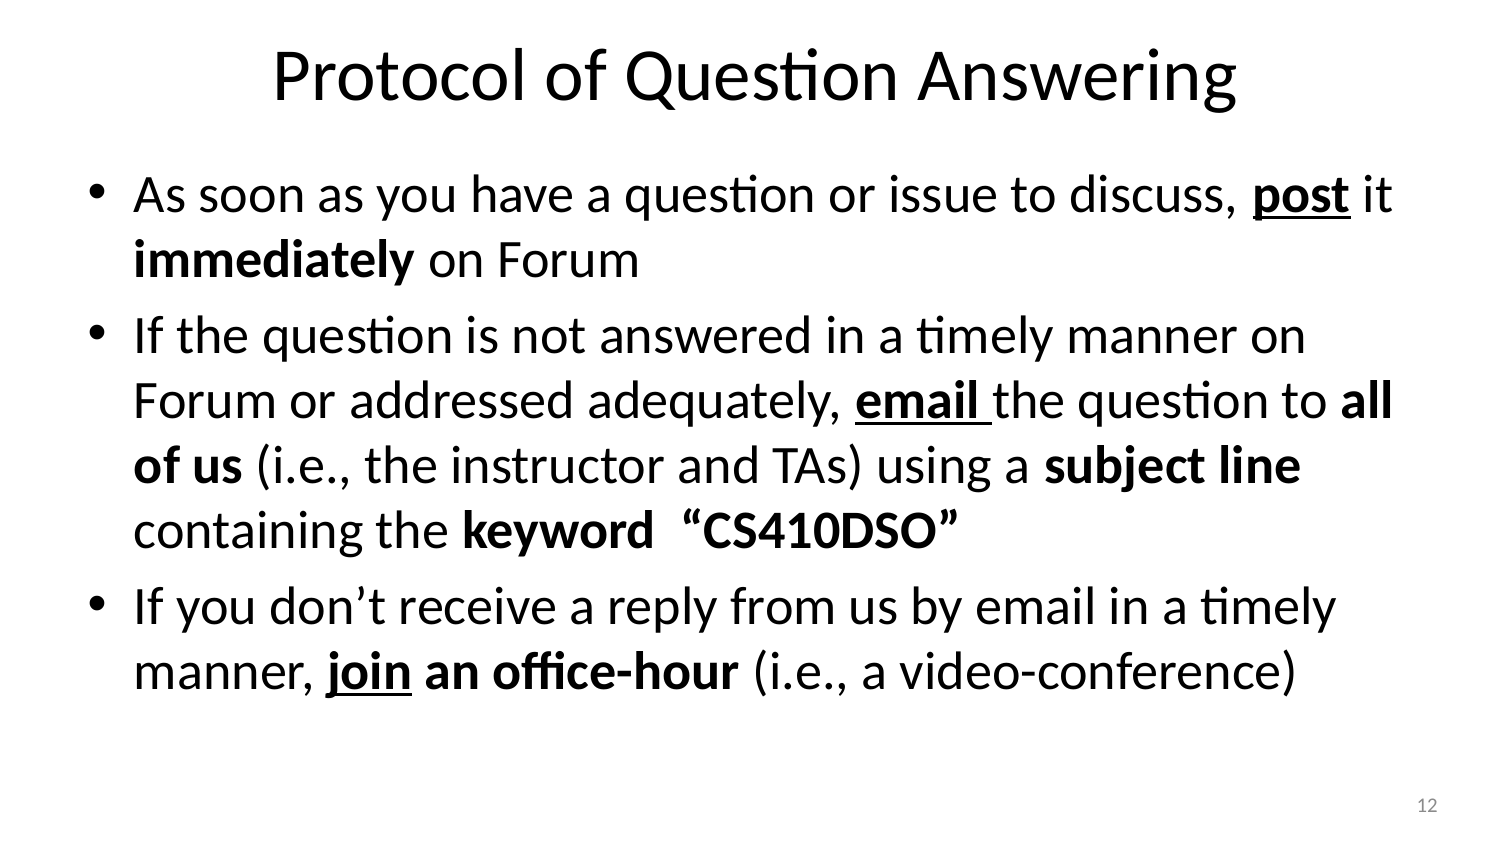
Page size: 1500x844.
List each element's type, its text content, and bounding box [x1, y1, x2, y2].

list As soon as you have a question or issue to discuss, post it immediately on Forum If the question is not answered in a timely manner on Forum or addressed adequately, email the question to all of us (i.e., the instructor and TAs) using a subject line containing the keyword “CS410DSO” If you don’t receive a reply from us by email in a timely manner, join an office-hour (i.e., a video-conference) [75, 151, 1425, 821]
slide_number 12 [1100, 782, 1450, 827]
title Protocol of Question Answering [80, 0, 1431, 141]
